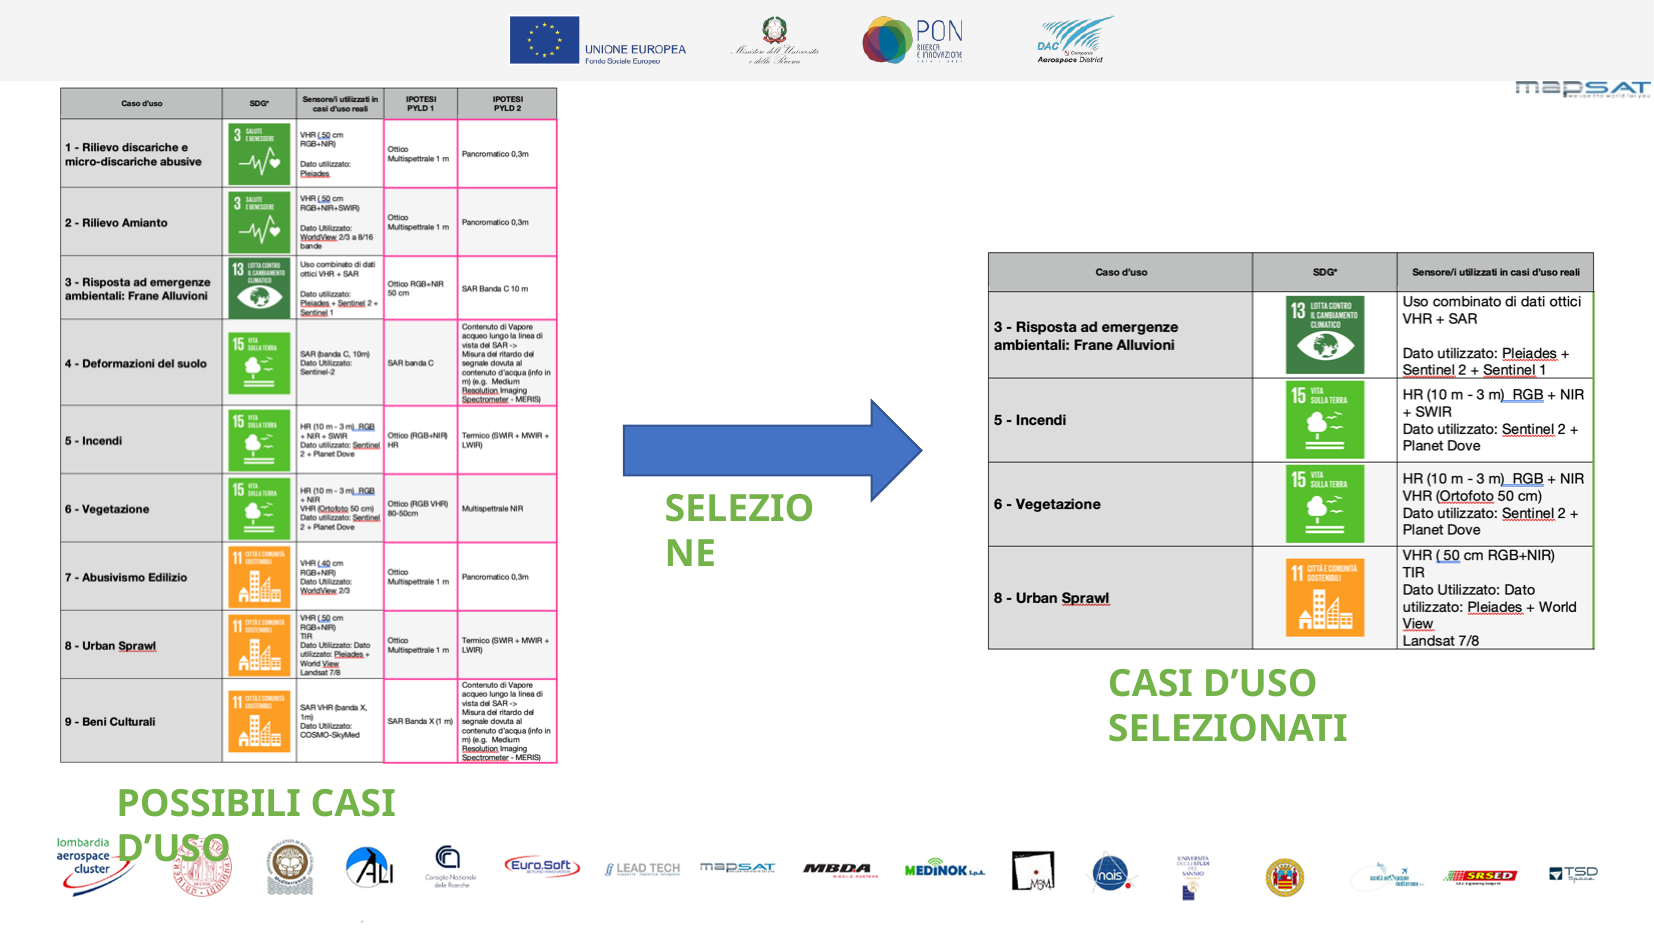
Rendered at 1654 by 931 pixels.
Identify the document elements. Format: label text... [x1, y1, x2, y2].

picture [57, 838, 1598, 924]
text_box [622, 398, 923, 503]
text_box SELEZIONE [649, 476, 852, 581]
picture [0, 0, 1654, 99]
picture [984, 249, 1598, 653]
text_box POSSIBILI CASI D’USO [101, 771, 481, 838]
picture [57, 85, 561, 767]
text_box CASI D’USO SELEZIONATI [1093, 653, 1519, 757]
